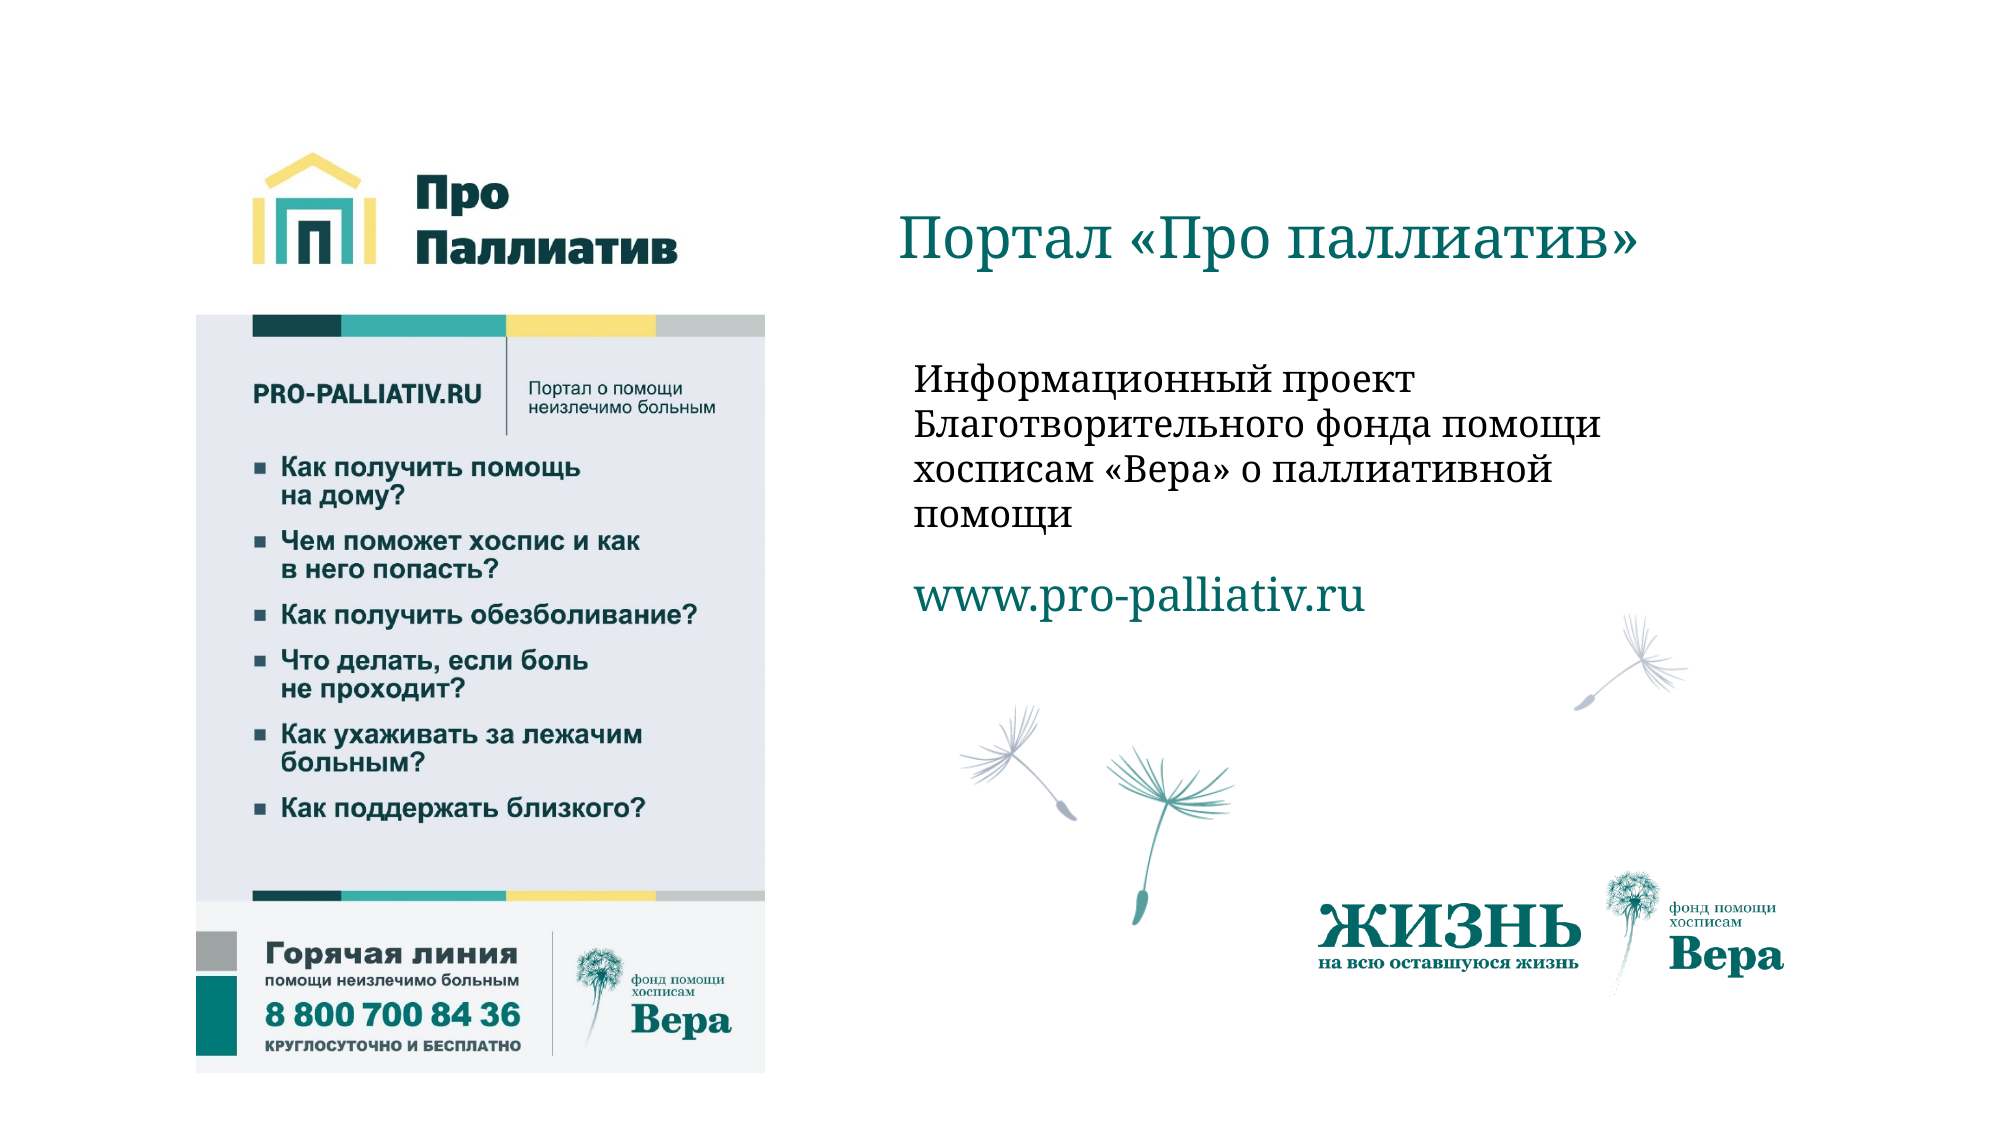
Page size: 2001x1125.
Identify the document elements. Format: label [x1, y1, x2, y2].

picture [92, 51, 1908, 1074]
text_box [1318, 870, 1784, 997]
